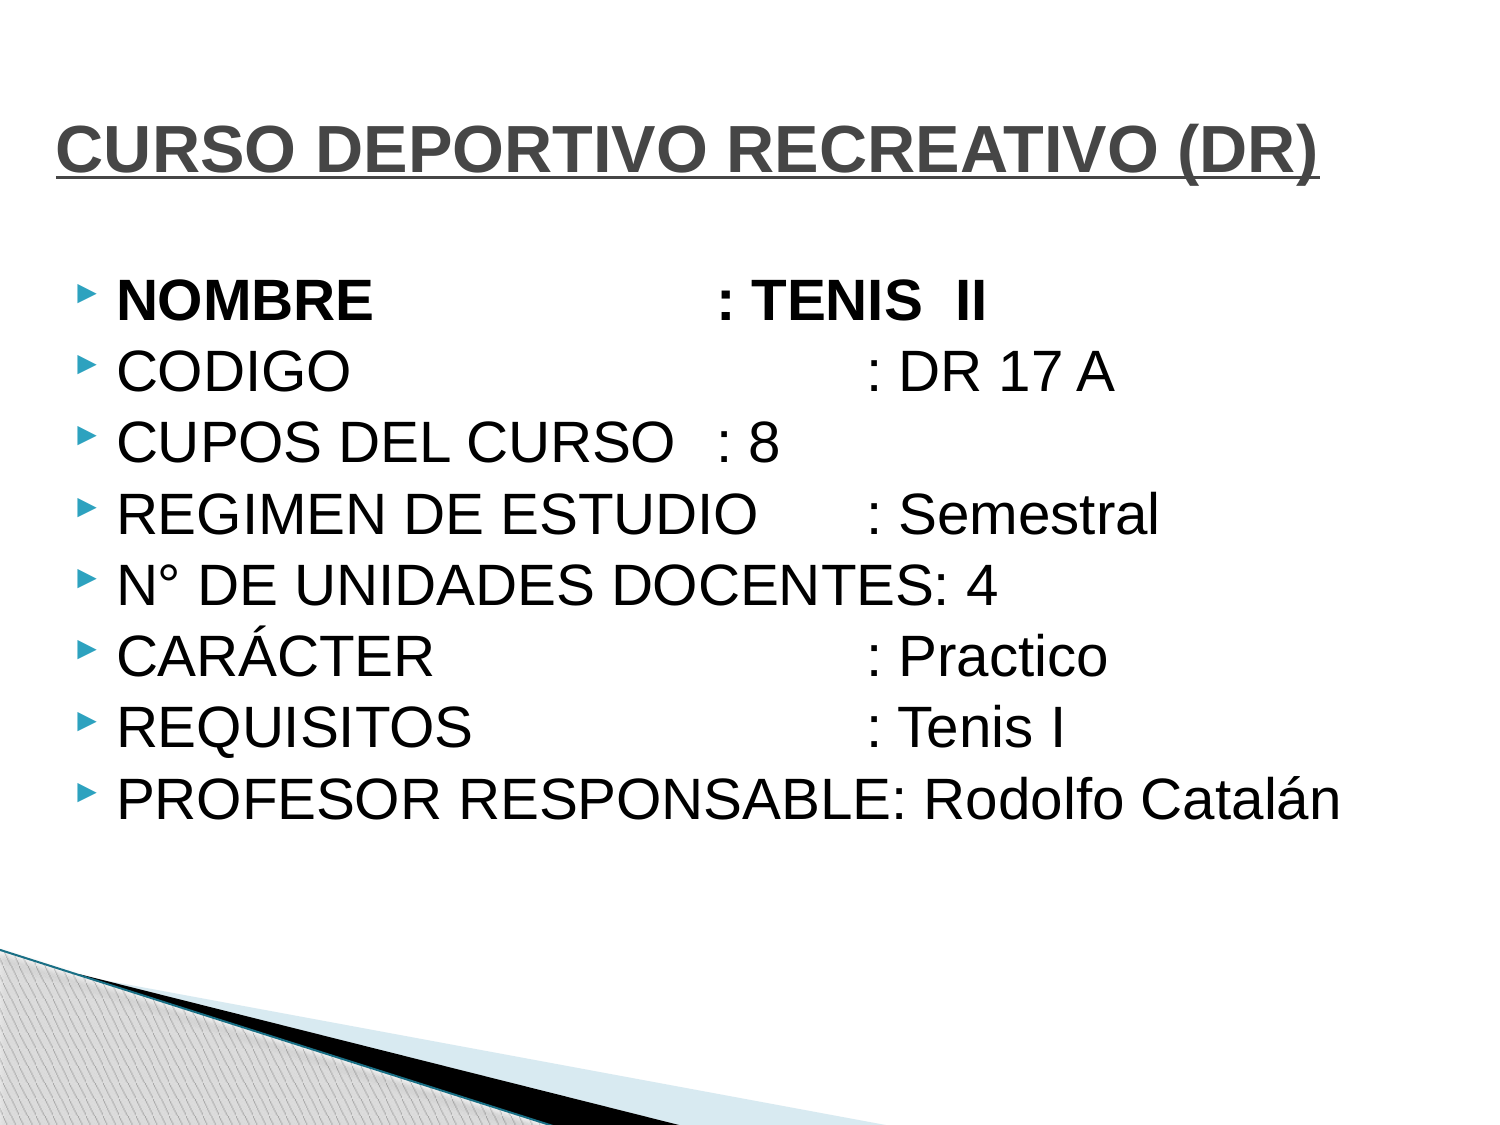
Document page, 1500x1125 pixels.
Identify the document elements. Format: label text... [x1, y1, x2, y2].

title CURSO DEPORTIVO RECREATIVO (DR) [41, 45, 1459, 233]
list NOMBRE : TENIS II CODIGO : DR 17 A CUPOS DEL CURSO : 8 REGIMEN DE ESTUDIO : Semestral N° DE UNIDADES DOCENTES: 4 CARÁCTER : Practico REQUISITOS : Tenis I PROFESOR RESPONSABLE: Rodolfo Catalán [40, 262, 1460, 1001]
